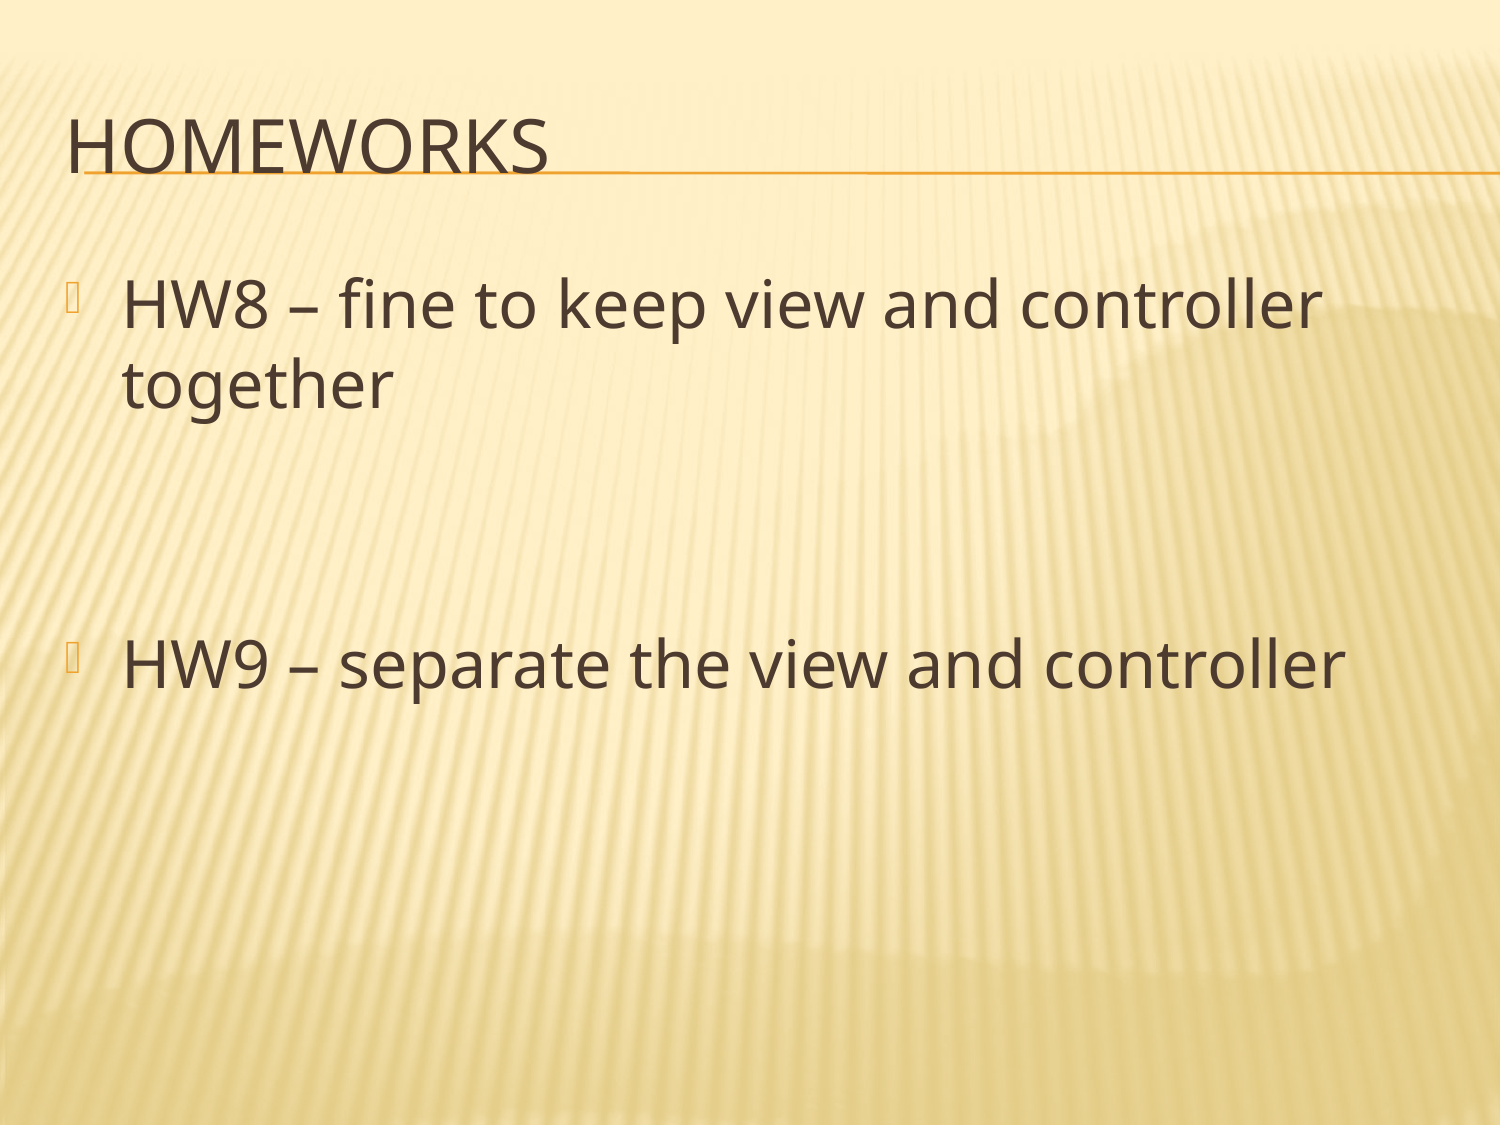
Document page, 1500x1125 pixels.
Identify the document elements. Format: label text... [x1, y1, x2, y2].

list HW8 – fine to keep view and controller together HW9 – separate the view and controller [50, 254, 1475, 998]
title Homeworks [50, 75, 1475, 213]
